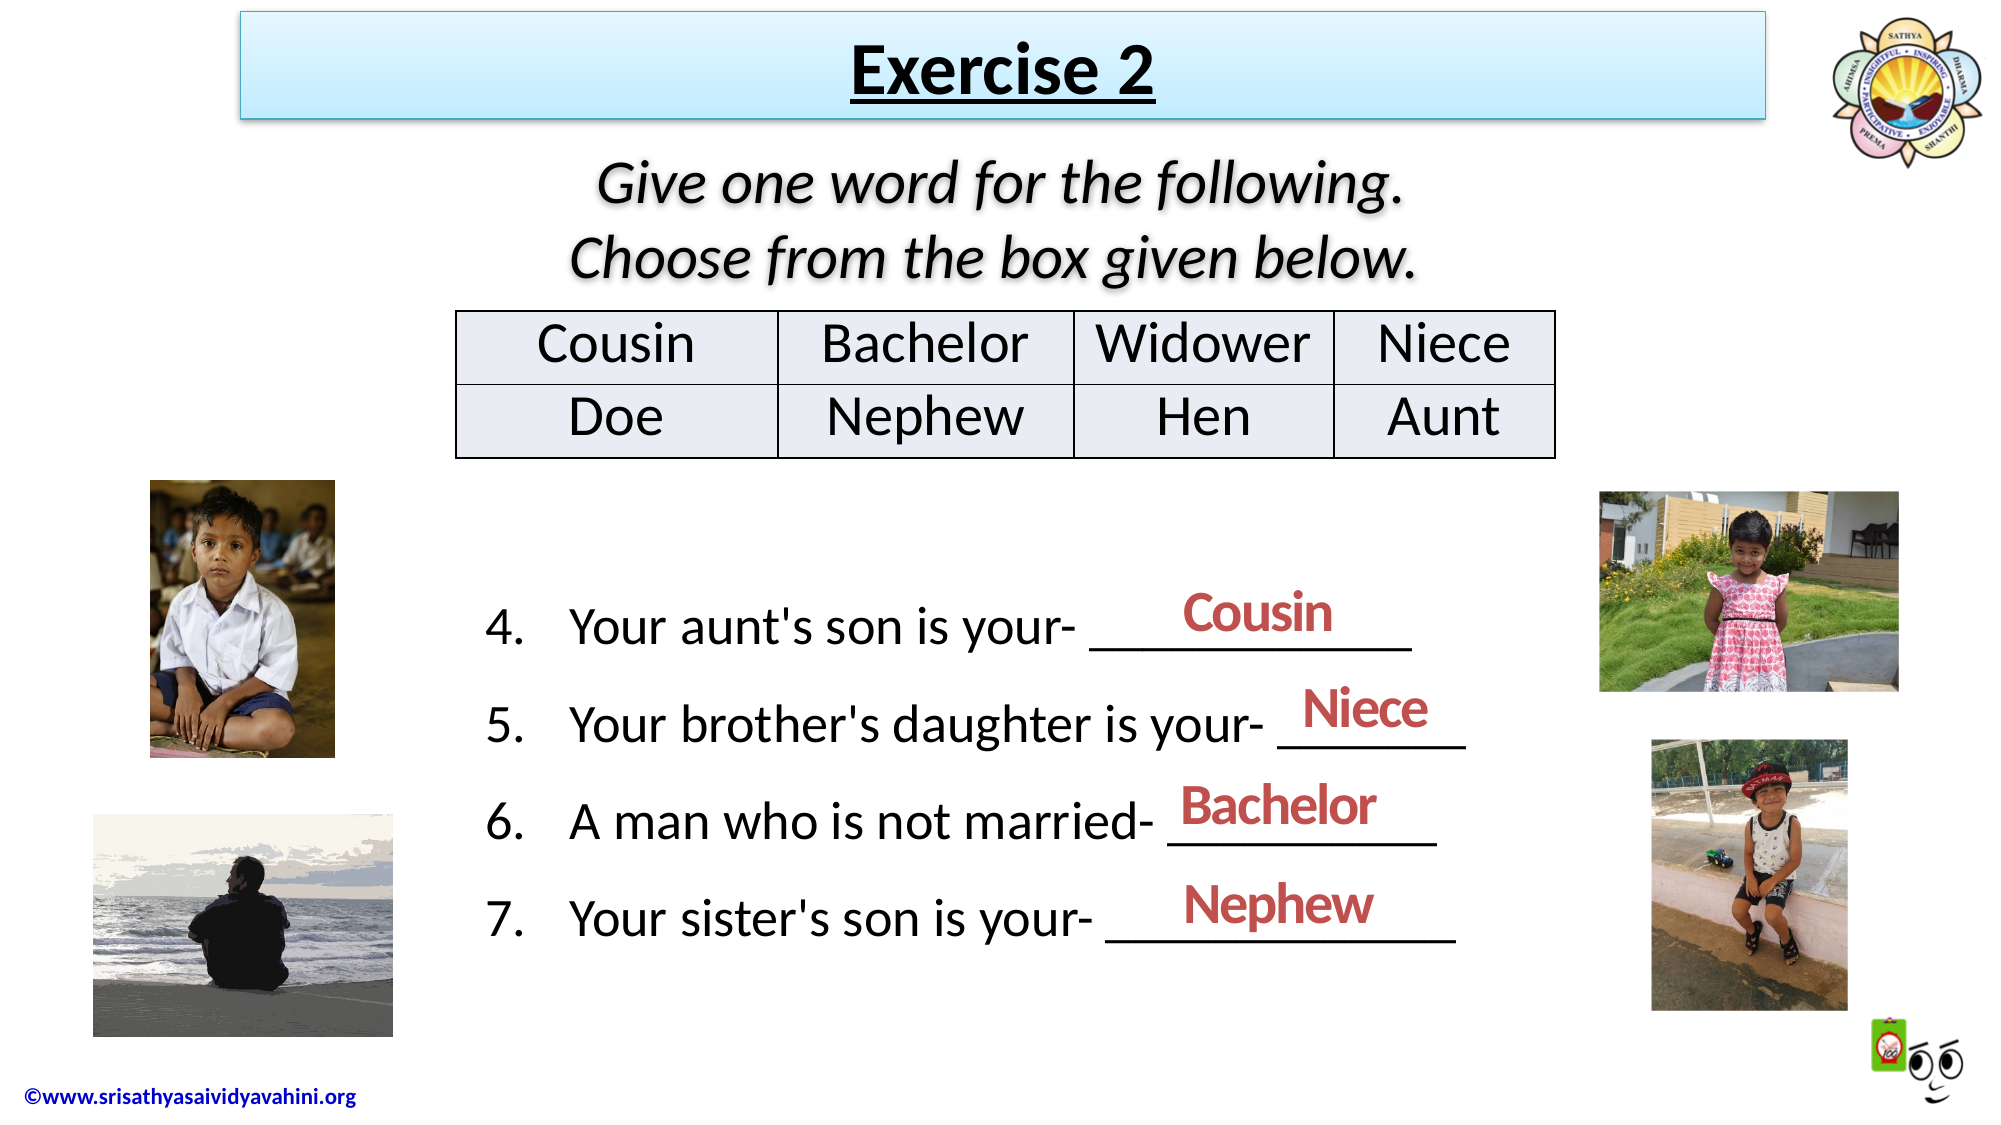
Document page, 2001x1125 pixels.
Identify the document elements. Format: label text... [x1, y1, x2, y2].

table_cell Hen [1075, 385, 1333, 457]
table_cell Nephew [779, 385, 1073, 457]
picture [1651, 739, 1978, 1116]
table_cell Doe [457, 385, 777, 457]
list Give one word for the following. Choose from the box given below. [552, 133, 1451, 288]
picture [149, 480, 335, 758]
title Exercise 2 [240, 11, 1766, 120]
picture [1827, 14, 1986, 169]
table_header Bachelor [779, 312, 1073, 384]
text_box Niece [1286, 661, 1447, 747]
table_header Widower [1075, 312, 1333, 384]
table_cell Aunt [1335, 385, 1554, 457]
picture [1599, 491, 1900, 692]
table_header Cousin [457, 312, 777, 384]
text_box Bachelor [1162, 759, 1397, 844]
text_box Nephew [1162, 857, 1397, 942]
table_header Niece [1335, 312, 1554, 384]
text_box Cousin [1162, 565, 1356, 651]
text_box Your aunt's son is your- ____________ Your brother's daughter is your- _______ A man who is not married- __________ Your sister's son is your- _____________ [470, 550, 1570, 956]
picture [93, 813, 393, 1038]
